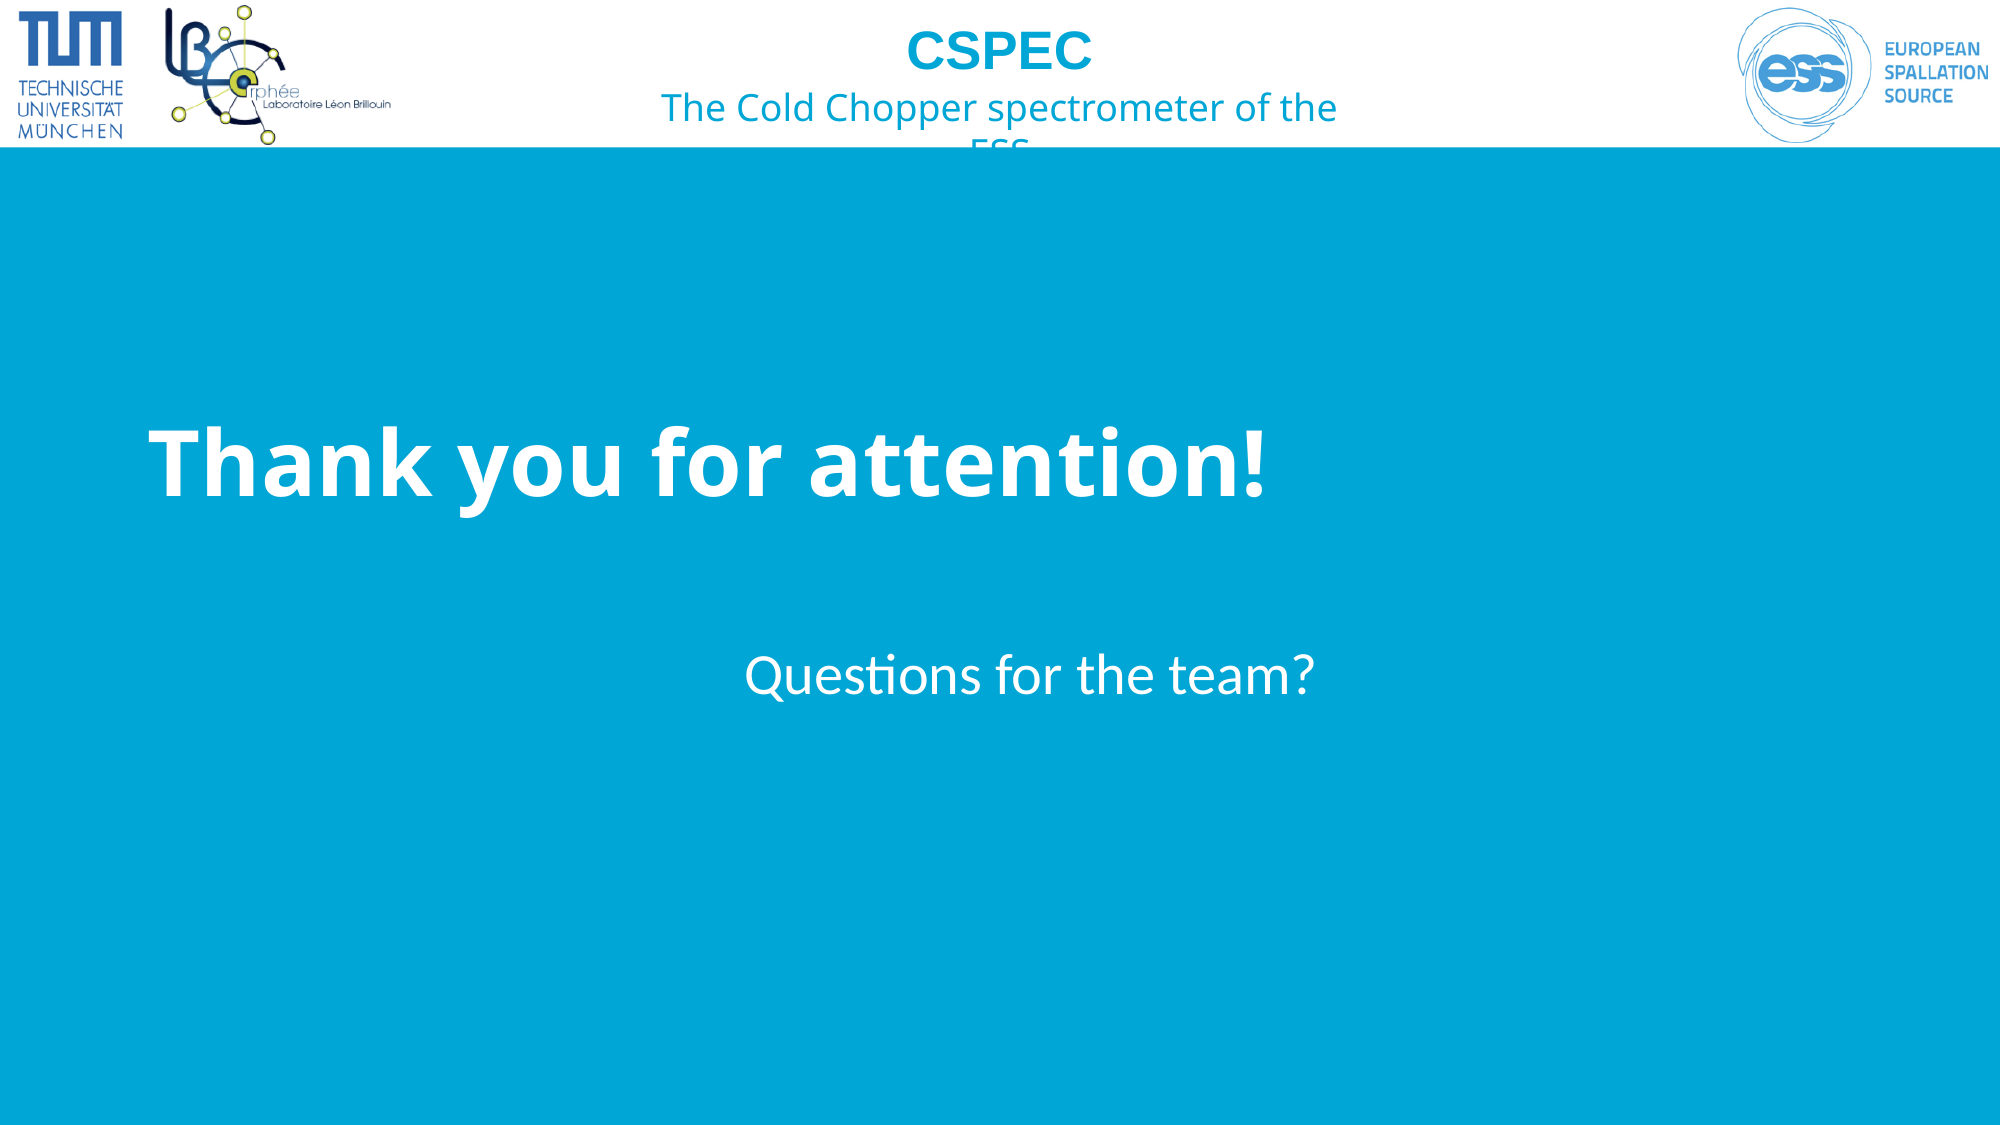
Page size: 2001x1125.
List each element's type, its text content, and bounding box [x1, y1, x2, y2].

text_box Thank you for attention! [133, 409, 1551, 522]
picture [2, 7, 138, 143]
picture [151, 0, 403, 147]
picture [1737, 7, 1988, 143]
text_box Questions for the team? [729, 637, 1974, 723]
